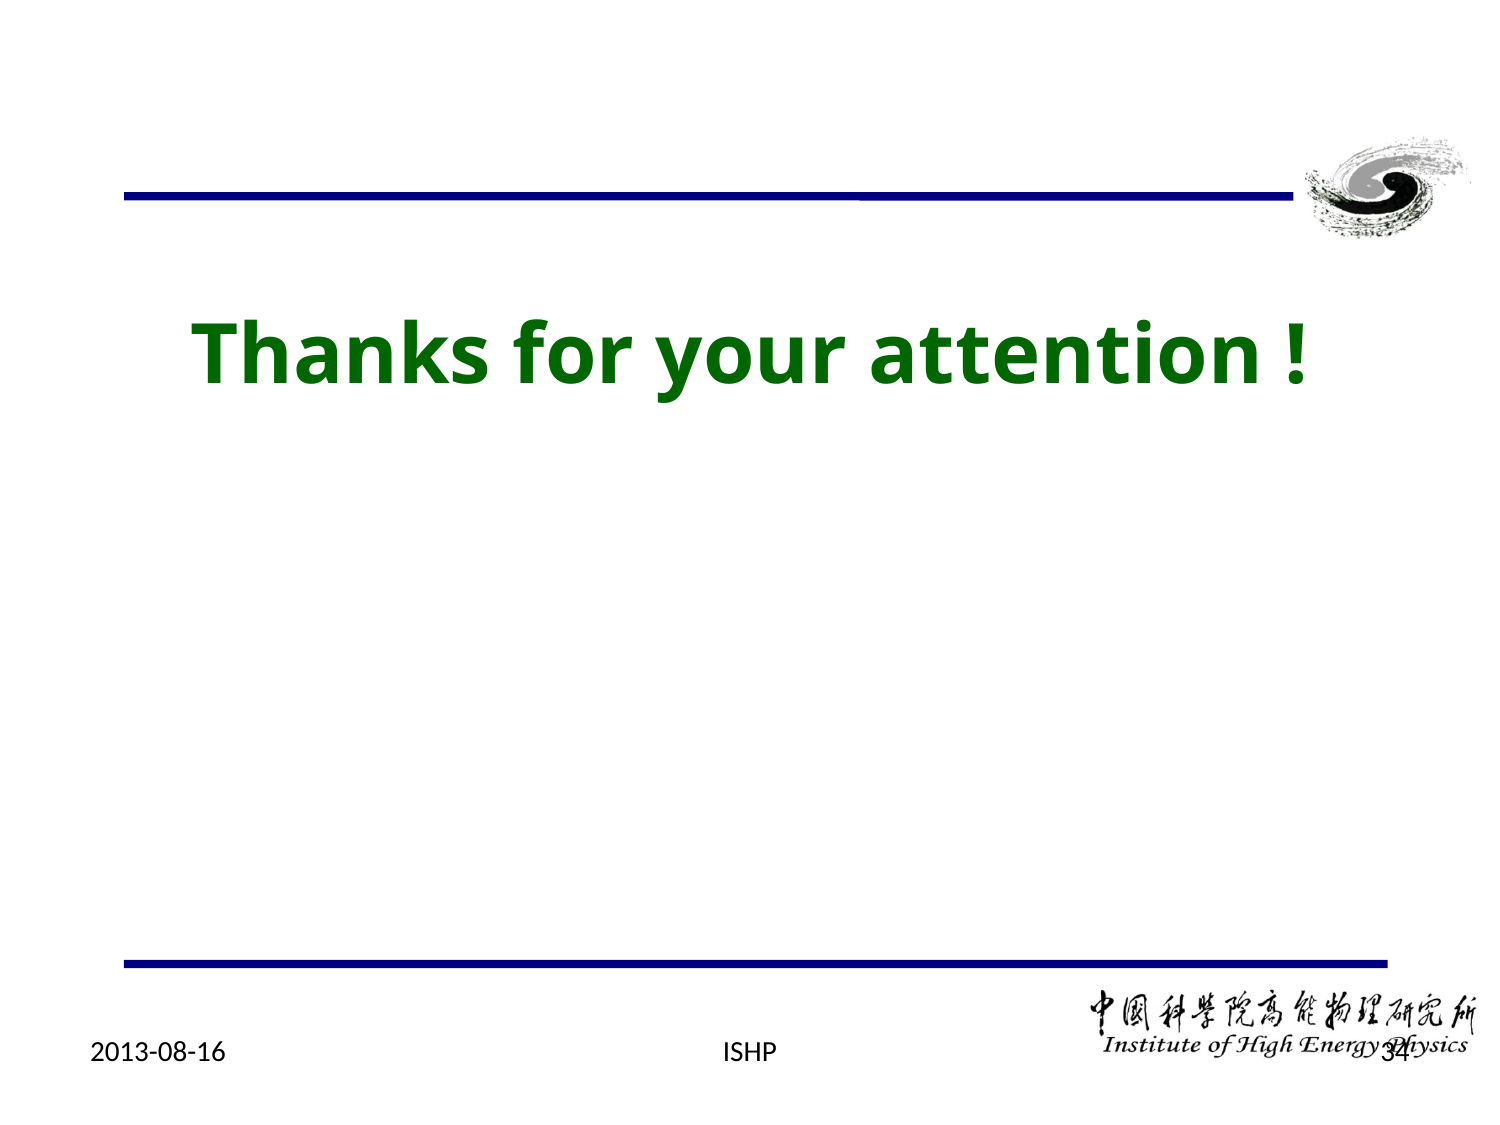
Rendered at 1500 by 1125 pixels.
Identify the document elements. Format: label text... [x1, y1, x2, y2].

picture [1425, 983, 1482, 1059]
picture [1305, 132, 1471, 244]
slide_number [74, 1024, 426, 1103]
slide_number 34 [1074, 1024, 1426, 1103]
footer ISHP [512, 1024, 988, 1103]
list Thanks for your attention ! [75, 292, 1425, 1035]
